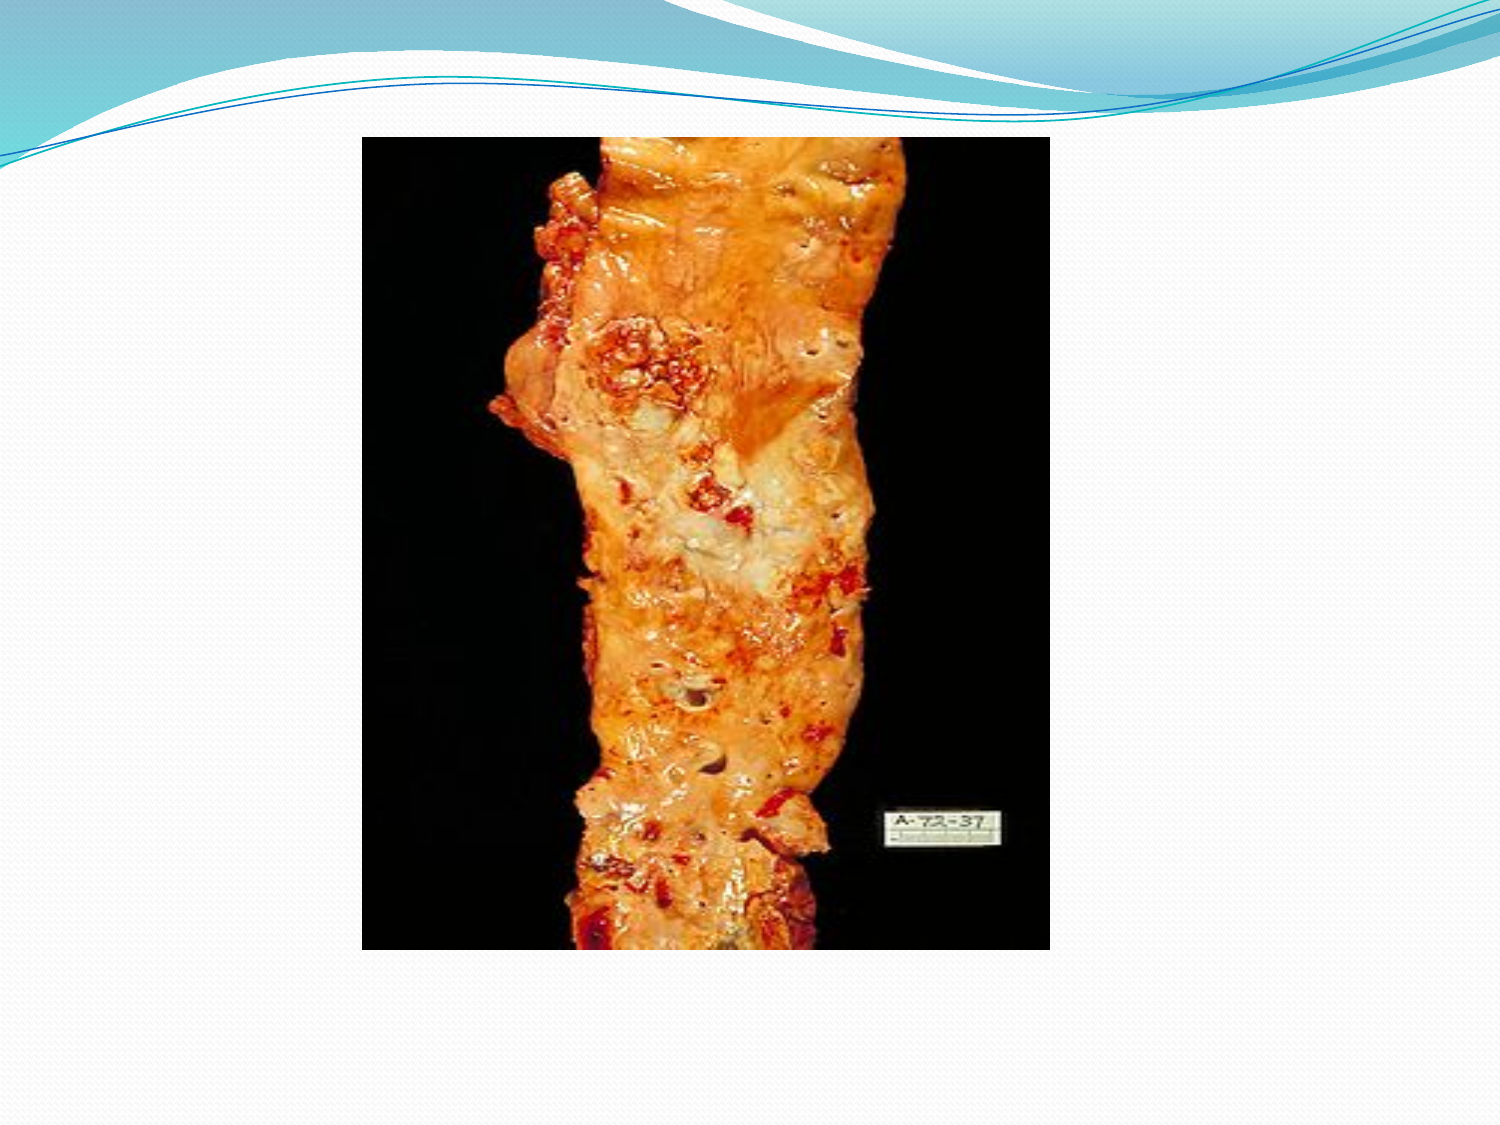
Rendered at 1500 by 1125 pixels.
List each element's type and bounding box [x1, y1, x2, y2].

picture [362, 137, 1051, 951]
